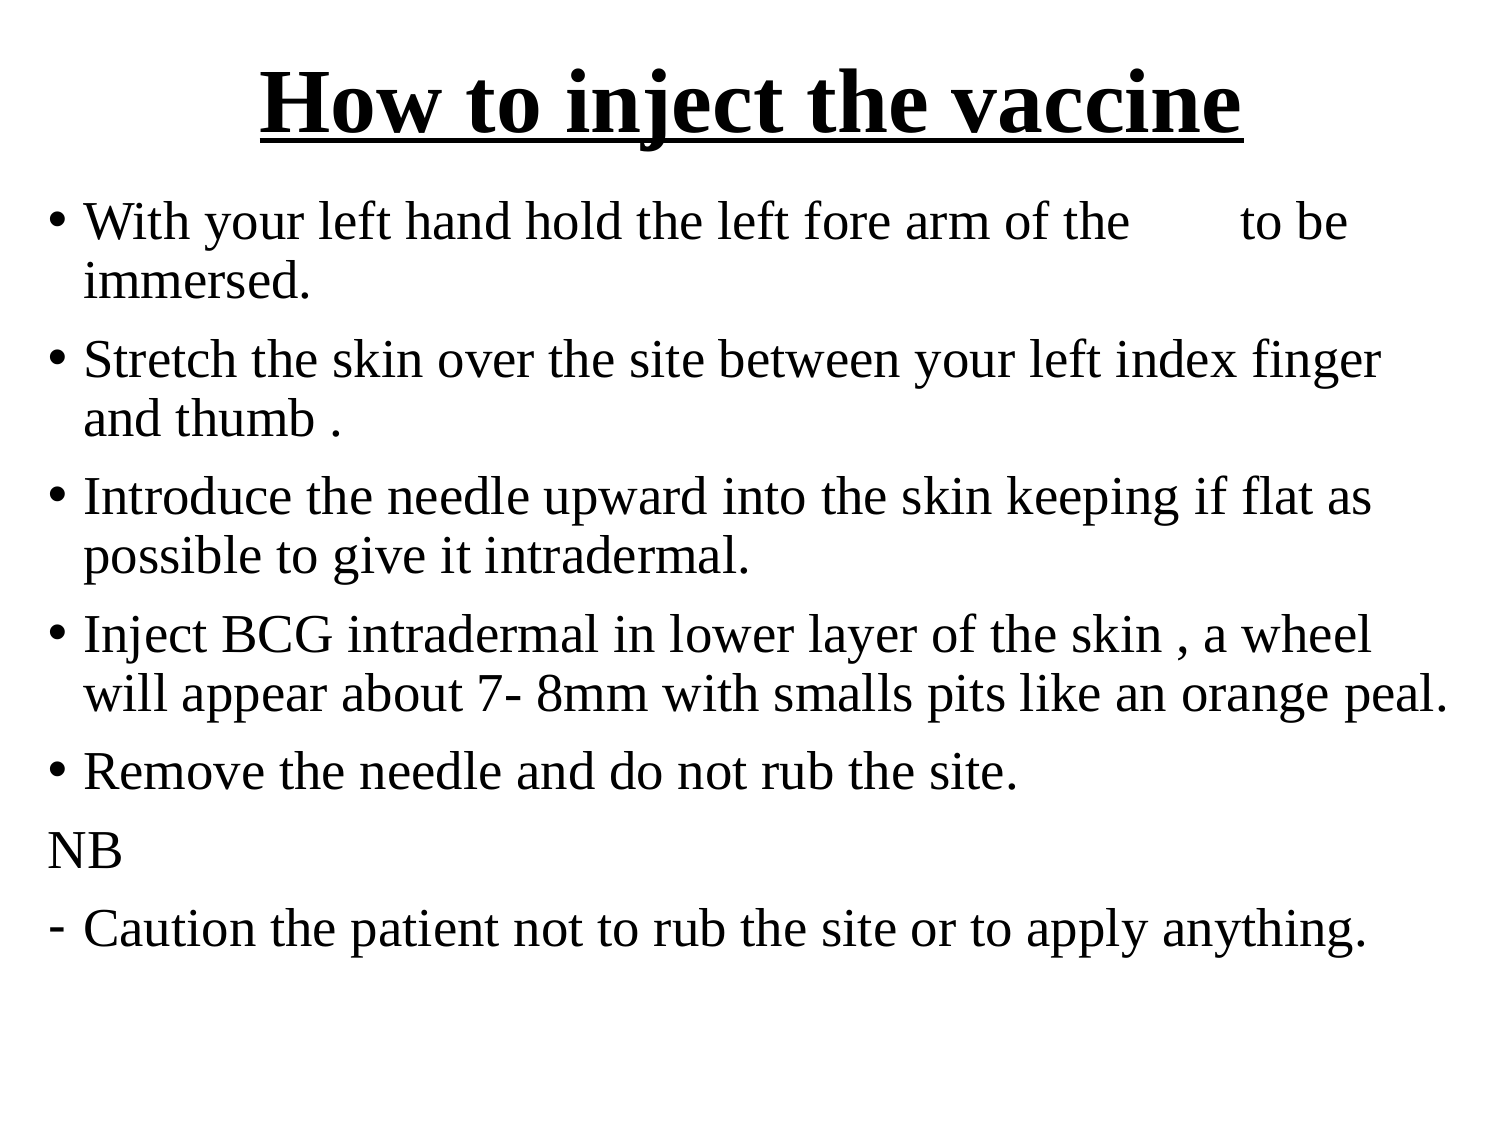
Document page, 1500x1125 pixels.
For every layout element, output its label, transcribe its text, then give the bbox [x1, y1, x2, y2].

list With your left hand hold the left fore arm of the to be immersed. Stretch the skin over the site between your left index finger and thumb . Introduce the needle upward into the skin keeping if flat as possible to give it intradermal. Inject BCG intradermal in lower layer of the skin , a wheel will appear about 7- 8mm with smalls pits like an orange peal. Remove the needle and do not rub the site. NB Caution the patient not to rub the site or to apply anything. [32, 185, 1483, 1014]
title How to inject the vaccine [244, 20, 1500, 185]
